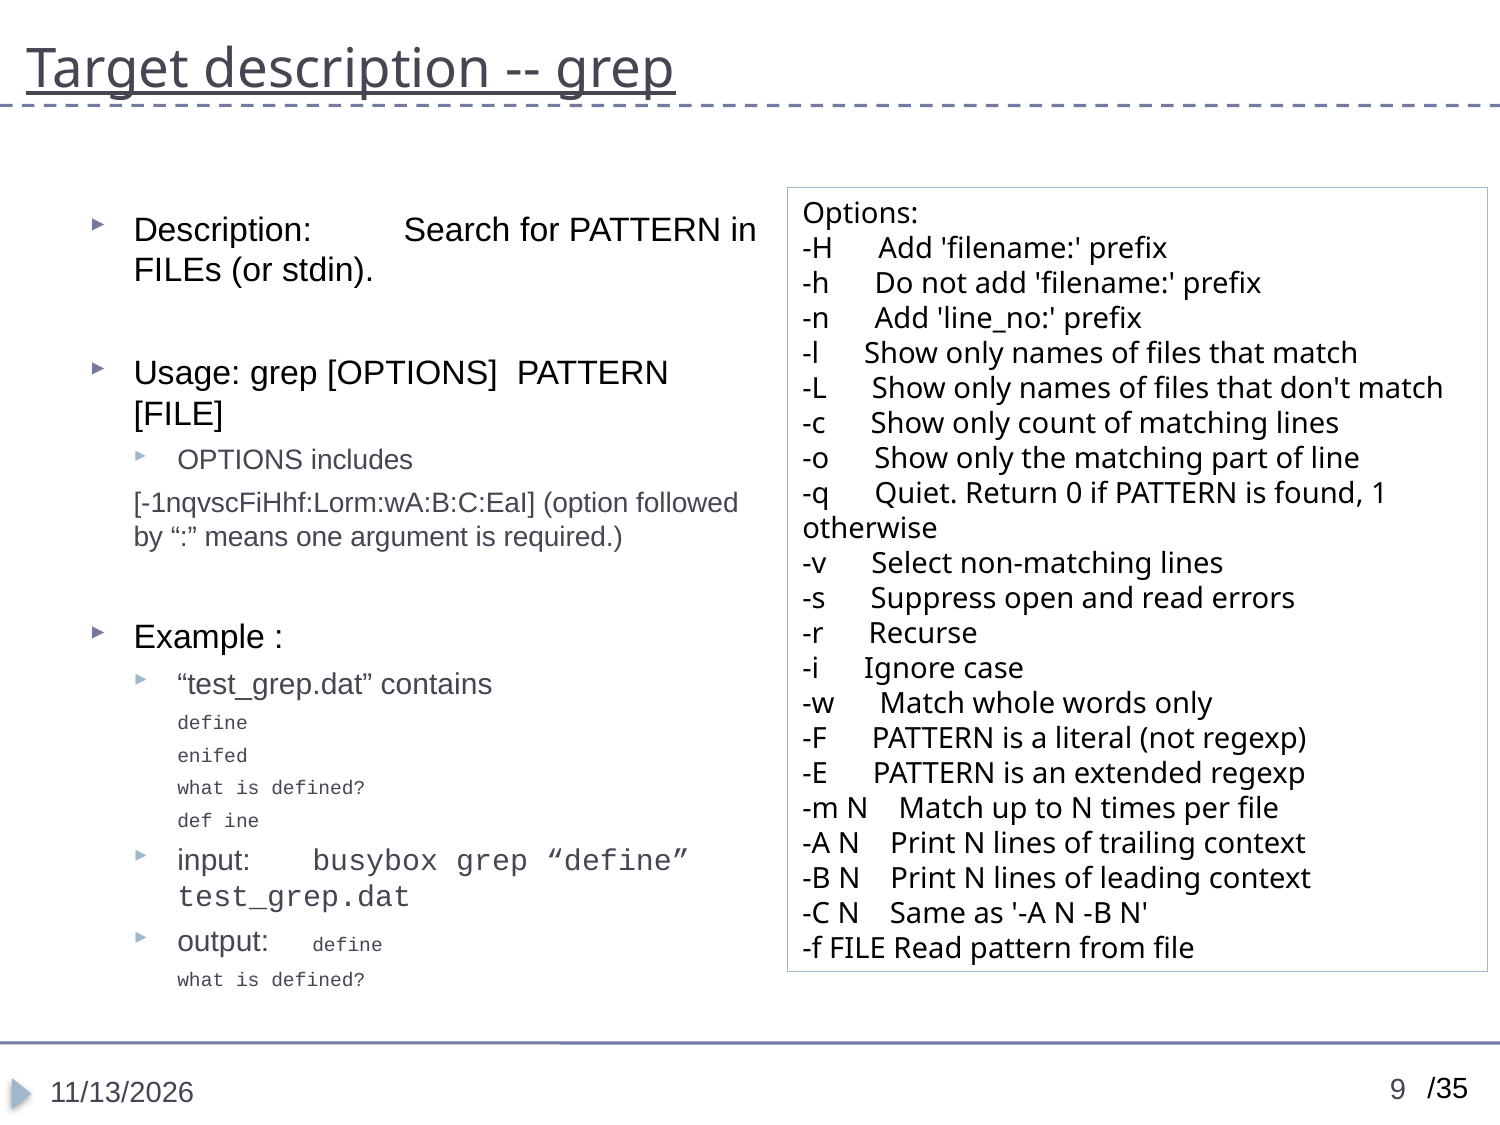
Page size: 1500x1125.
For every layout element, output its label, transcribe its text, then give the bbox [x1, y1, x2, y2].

slide_number 9 [1374, 1062, 1450, 1111]
text_box Options: -H Add 'filename:' prefix -h Do not add 'filename:' prefix -n Add 'line_no:' prefix -l Show only names of files that match -L Show only names of files that don't match -c Show only count of matching lines -o Show only the matching part of line -q Quiet. Return 0 if PATTERN is found, 1 otherwise -v Select non-matching lines -s Suppress open and read errors -r Recurse -i Ignore case -w Match whole words only -F PATTERN is a literal (not regexp) -E PATTERN is an extended regexp -m N Match up to N times per file -A N Print N lines of trailing context -B N Print N lines of leading context -C N Same as '-A N -B N' -f FILE Read pattern from file [787, 187, 1488, 972]
title Target description -- grep [11, 24, 1489, 106]
list Description: Search for PATTERN in FILEs (or stdin). Usage: grep [OPTIONS] PATTERN [FILE] OPTIONS includes [-1nqvscFiHhf:Lorm:wA:B:C:EaI] (option followed by “:” means one argument is required.) Example : “test_grep.dat” contains define enifed what is defined? def ine input: busybox grep “define” test_grep.dat output: define what is defined? [75, 200, 775, 1010]
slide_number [35, 1066, 247, 1115]
